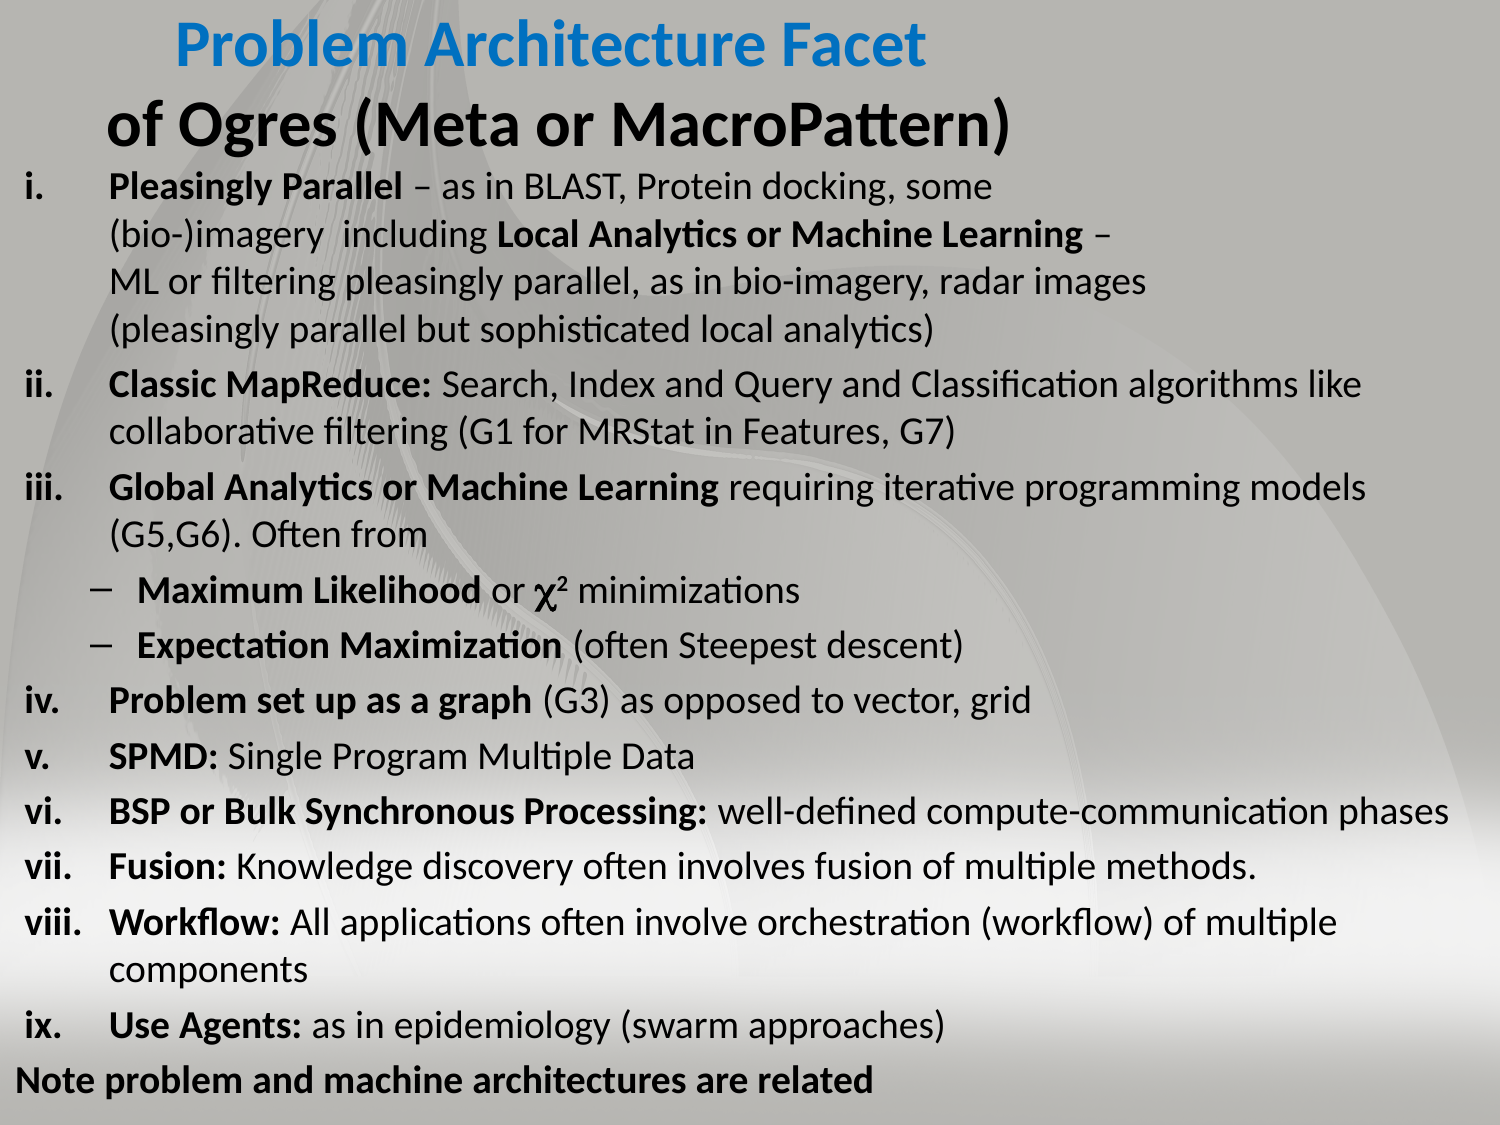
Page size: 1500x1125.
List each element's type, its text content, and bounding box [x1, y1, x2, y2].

title Problem Architecture Facet of Ogres (Meta or MacroPattern) [0, 21, 1120, 139]
list Pleasingly Parallel – as in BLAST, Protein docking, some (bio-)imagery including Local Analytics or Machine Learning – ML or filtering pleasingly parallel, as in bio-imagery, radar images (pleasingly parallel but sophisticated local analytics) Classic MapReduce: Search, Index and Query and Classification algorithms like collaborative filtering (G1 for MRStat in Features, G7) Global Analytics or Machine Learning requiring iterative programming models (G5,G6). Often from Maximum Likelihood or 2 minimizations Expectation Maximization (often Steepest descent) Problem set up as a graph (G3) as opposed to vector, grid SPMD: Single Program Multiple Data BSP or Bulk Synchronous Processing: well-defined compute-communication phases Fusion: Knowledge discovery often involves fusion of multiple methods. Workflow: All applications often involve orchestration (workflow) of multiple components Use Agents: as in epidemiology (swarm approaches) Note problem and machine architectures are related [0, 152, 1500, 1125]
picture [0, 0, 1500, 152]
